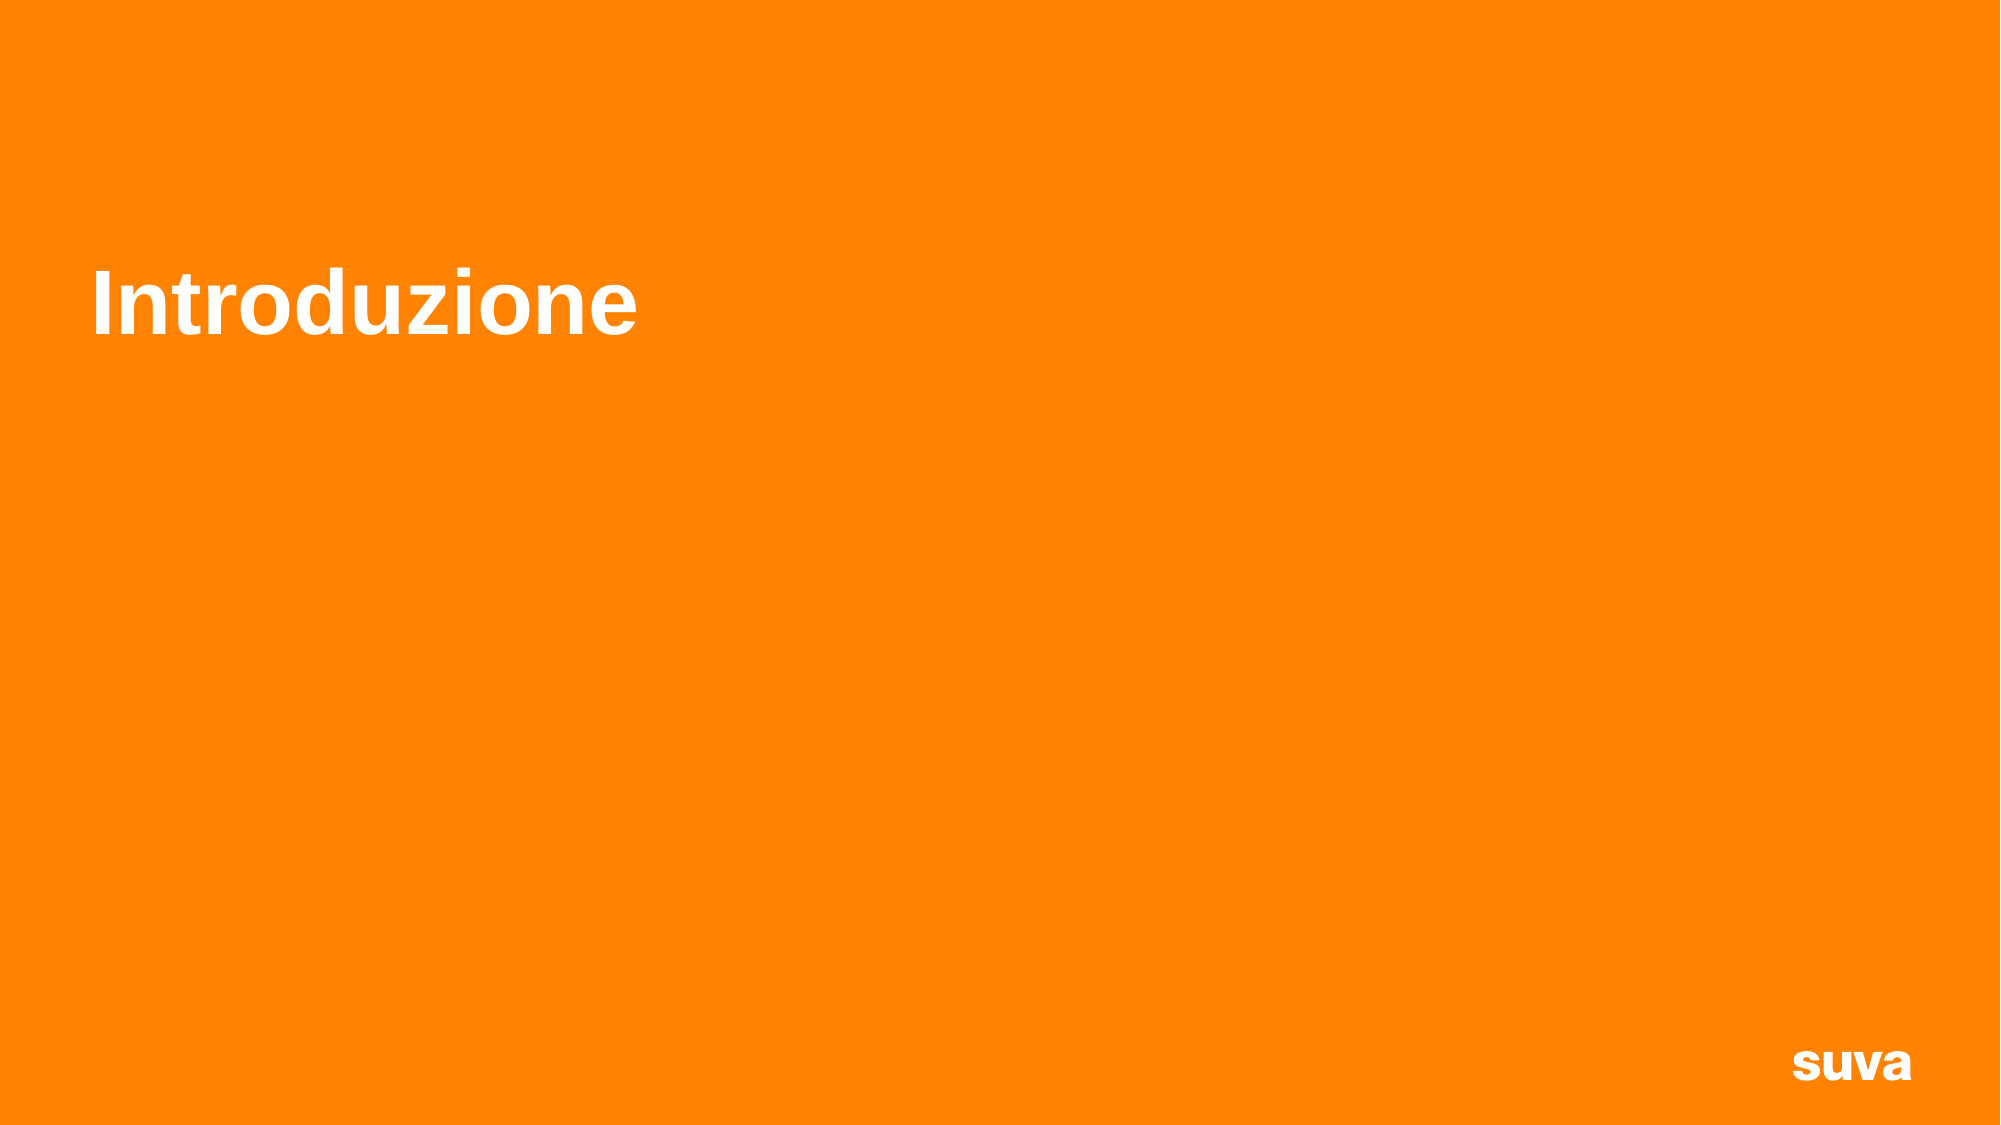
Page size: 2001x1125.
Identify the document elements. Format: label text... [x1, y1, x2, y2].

title Introduzione [90, 255, 1910, 1012]
